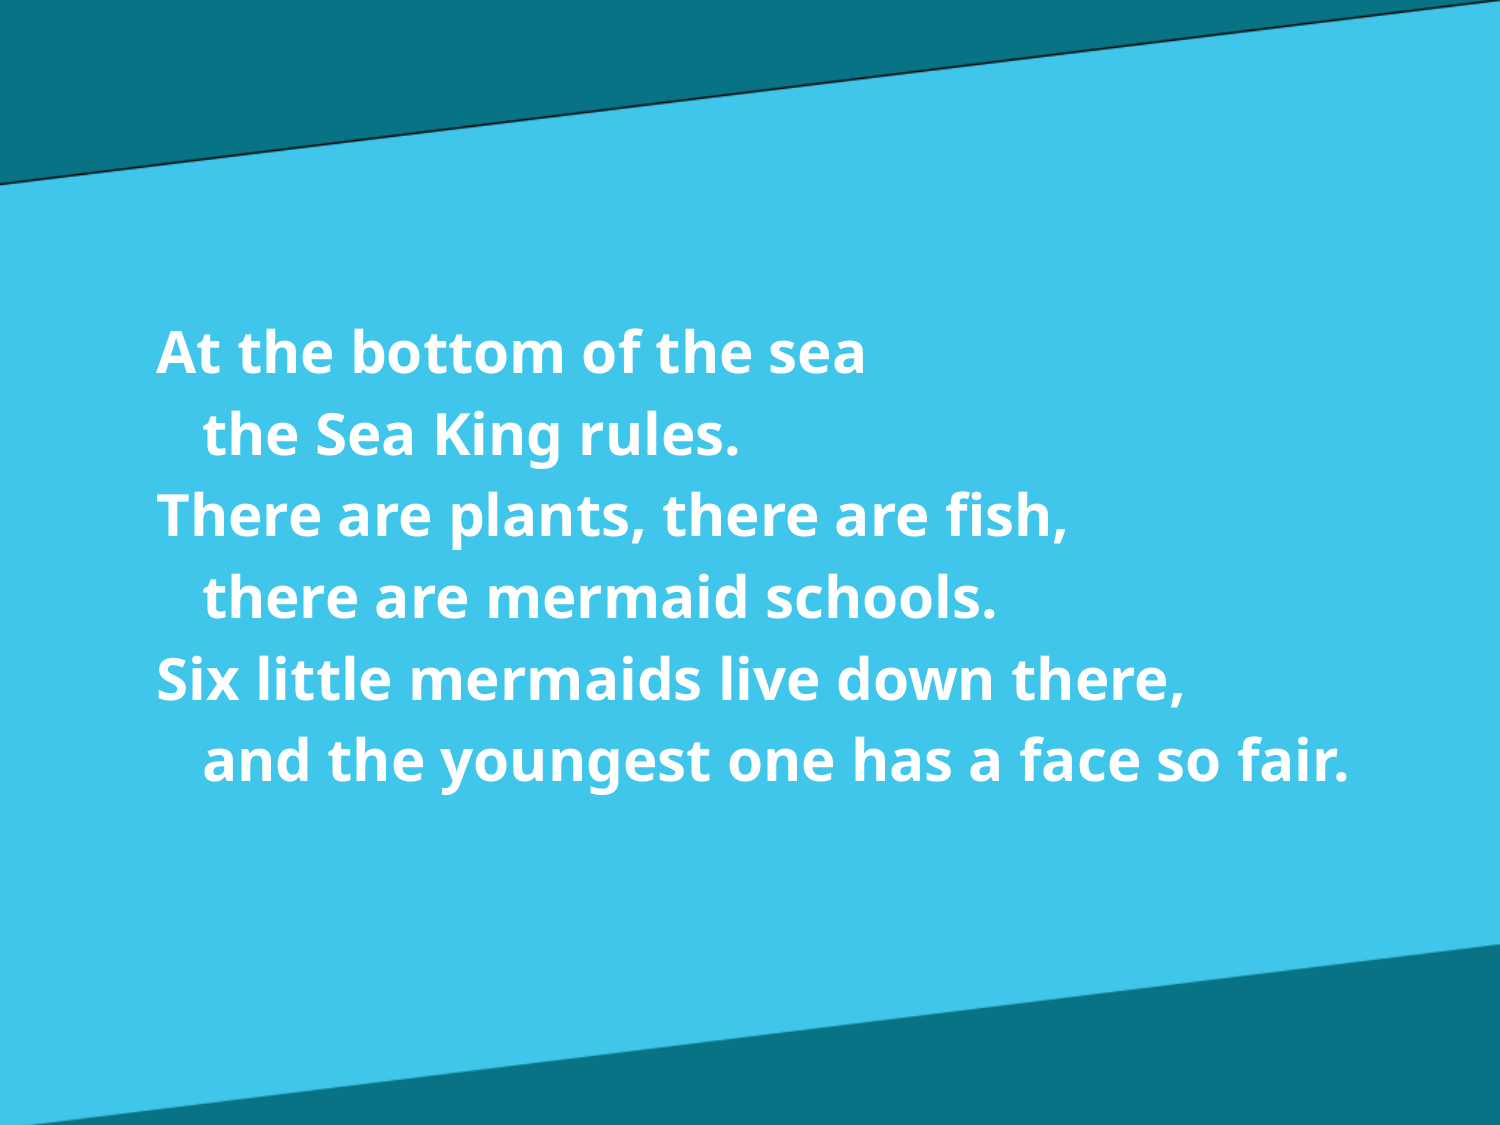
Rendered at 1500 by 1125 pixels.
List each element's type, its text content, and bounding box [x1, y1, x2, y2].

list At the bottom of the sea the Sea King rules. There are plants, there are fish, there are mermaid schools. Six little mermaids live down there, and the youngest one has a face so fair. [141, 307, 1380, 961]
